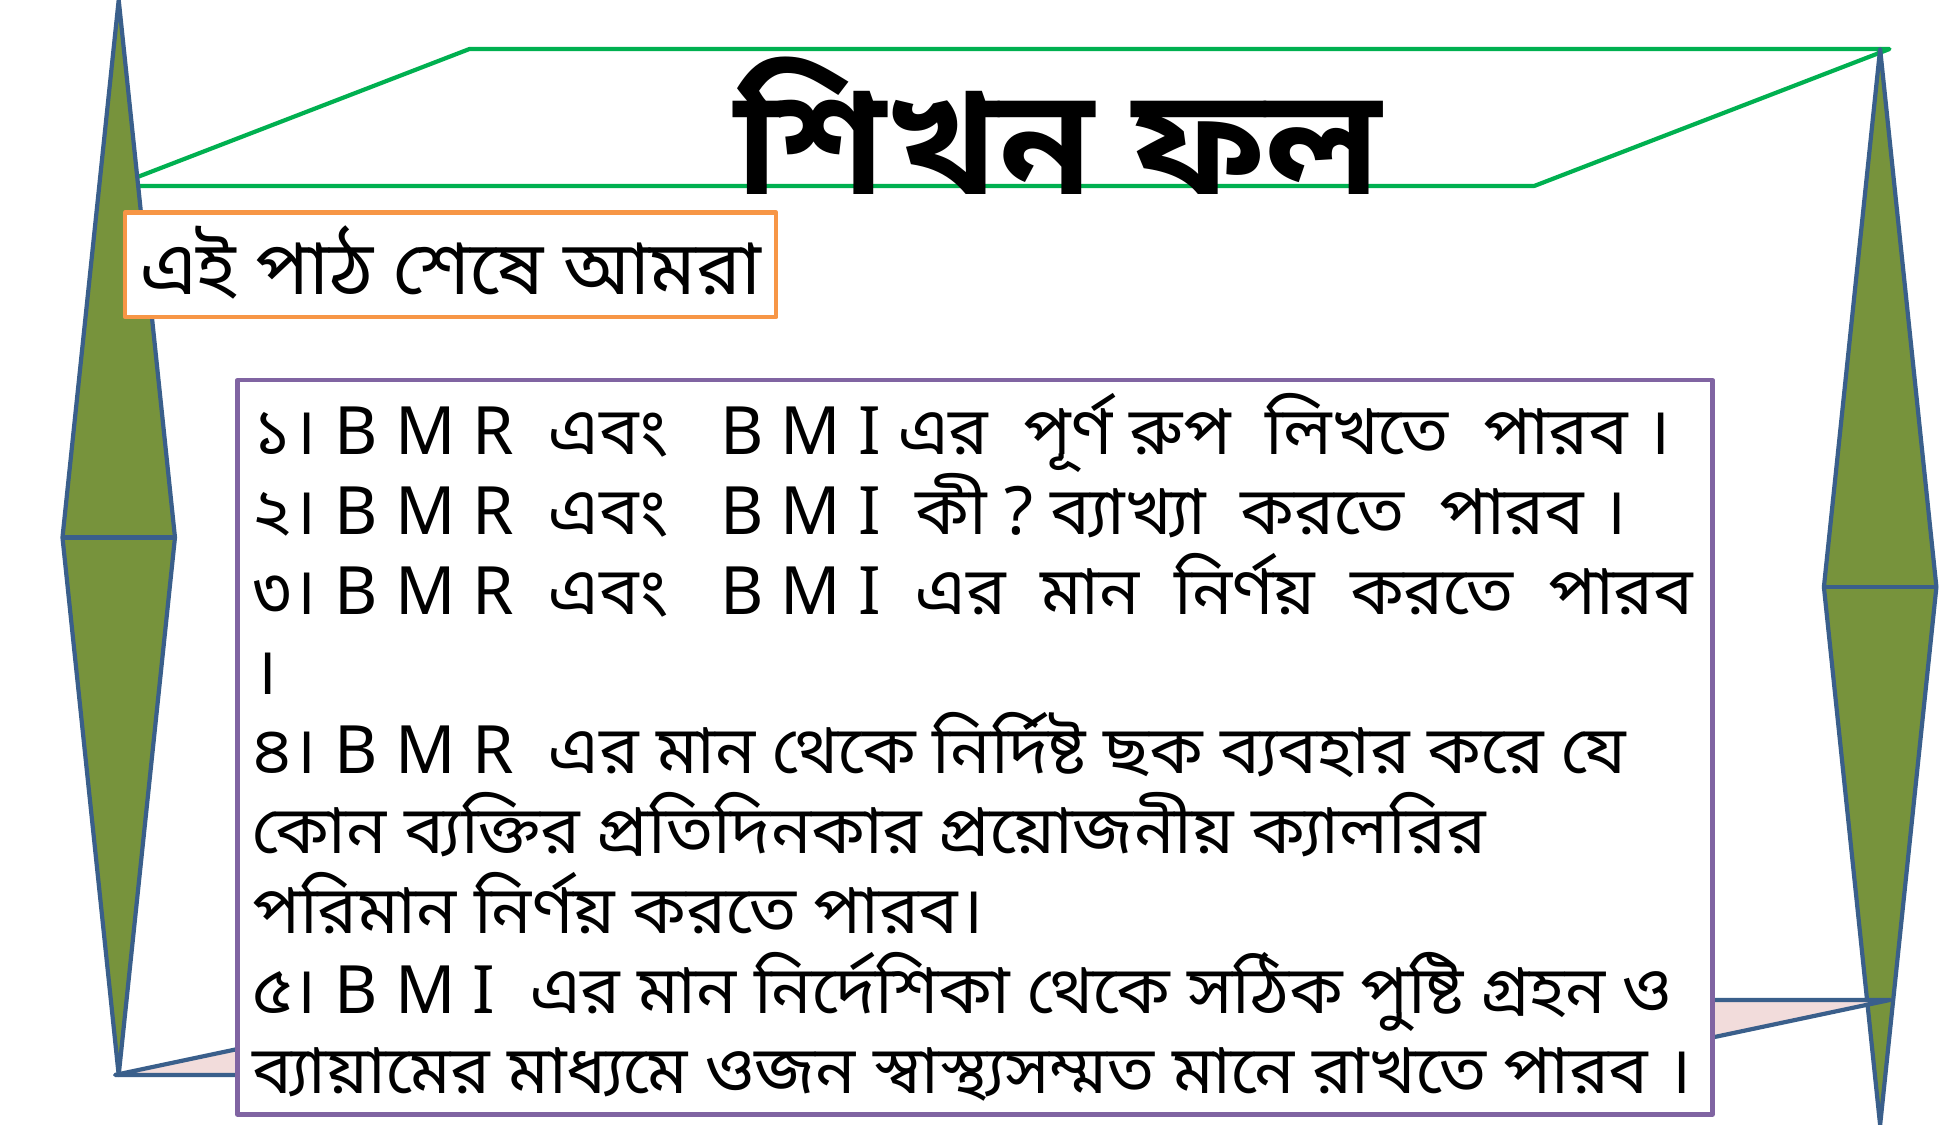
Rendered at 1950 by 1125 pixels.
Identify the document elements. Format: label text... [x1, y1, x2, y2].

text_box [1436, 46, 1880, 189]
text_box [1821, 46, 1939, 1125]
text_box এই পাঠ শেষে আমরা [123, 210, 778, 319]
text_box [140, 46, 719, 189]
text_box ১। B M R এবং B M I এর পূর্ণ রুপ লিখতে পারব । ২। B M R এবং B M I কী ? ব্যাখ্যা করতে পারব । ৩। B M R এবং B M I এর মান নির্ণয় করতে পারব । ৪। B M R এর মান থেকে নির্দিষ্ট ছক ব্যবহার করে যে কোন ব্যক্তির প্রতিদিনকার প্রয়োজনীয় ক্যালরির পরিমান নির্ণয় করতে পারব। ৫। B M I এর মান নির্দেশিকা থেকে সঠিক পুষ্টি গ্রহন ও ব্যায়ামের মাধ্যমে ওজন স্বাস্থ্যসম্মত মানে রাখতে পারব । [235, 378, 1715, 1117]
text_box [60, 0, 178, 1072]
text_box [113, 1047, 235, 1078]
text_box [1715, 997, 1893, 1040]
text_box [1881, 46, 1892, 54]
text_box শিখন ফল [719, 37, 1436, 233]
